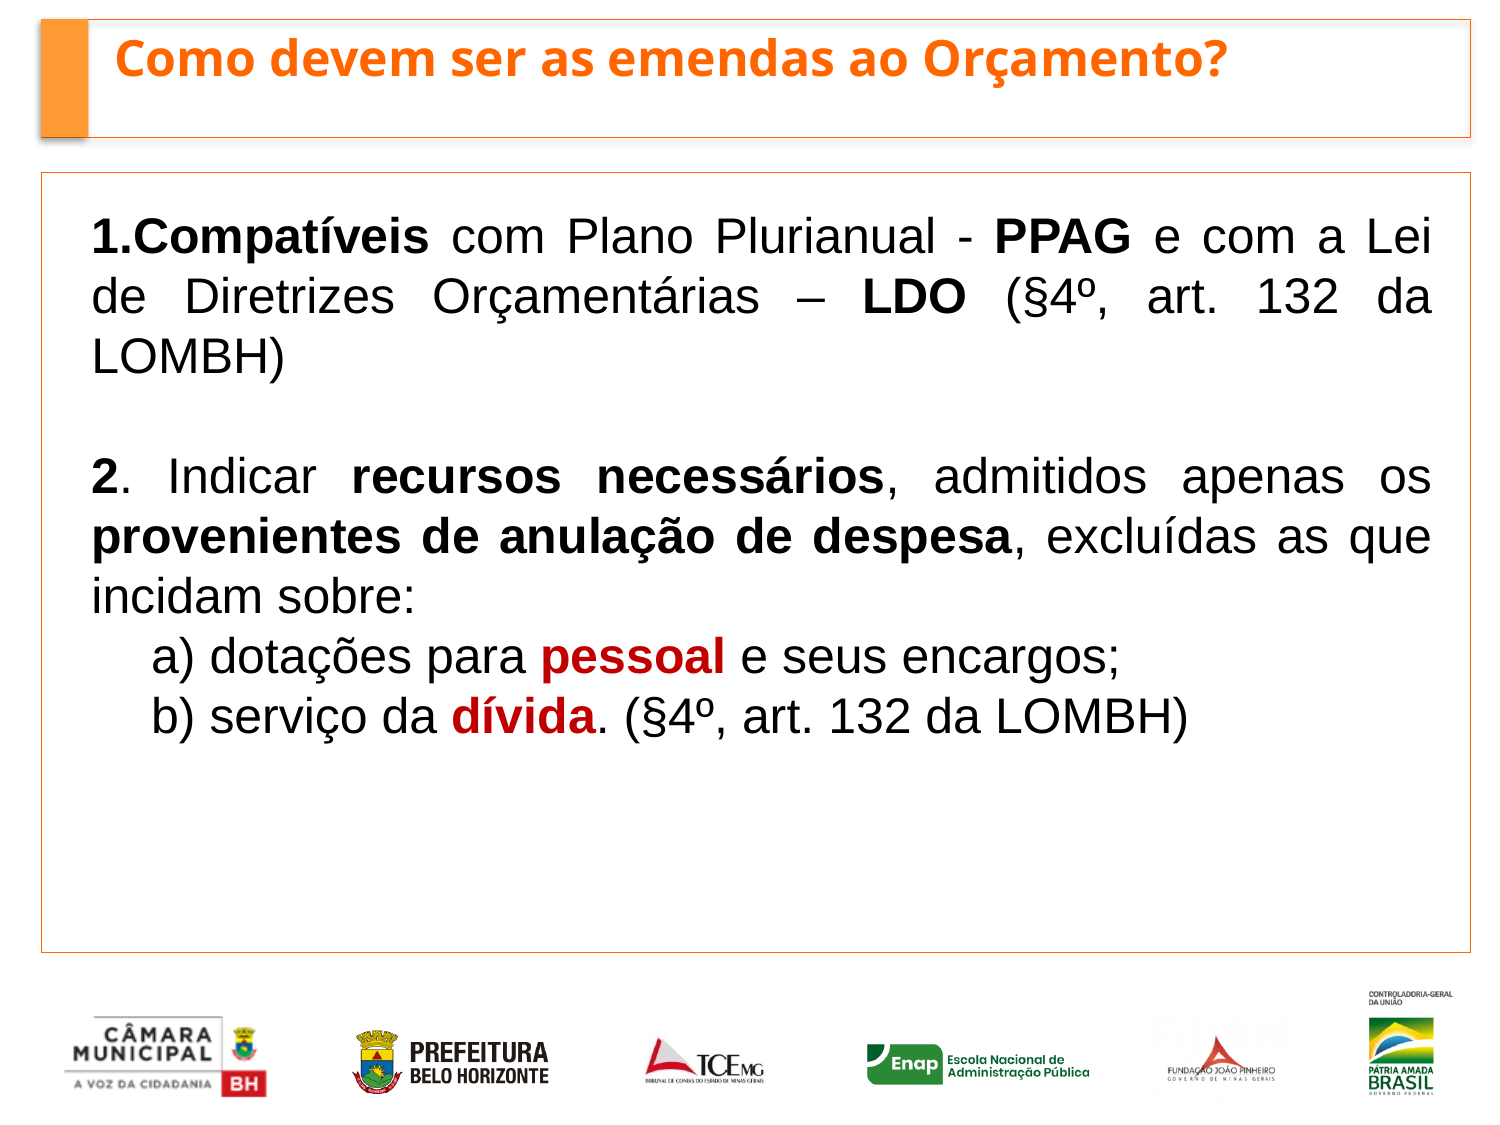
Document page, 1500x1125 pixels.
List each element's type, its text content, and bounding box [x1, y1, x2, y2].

picture [1148, 1011, 1294, 1119]
picture [52, 1015, 278, 1102]
picture [1352, 987, 1459, 1101]
text_box Como devem ser as emendas ao Orçamento? [99, 19, 1412, 134]
text_box [41, 172, 1471, 953]
text_box Compatíveis com Plano Plurianual - PPAG e com a Lei de Diretrizes Orçamentárias – LDO (§4º, art. 132 da LOMBH) 2. Indicar recursos necessários, admitidos apenas os provenientes de anulação de despesa, excluídas as que incidam sobre: a) dotações para pessoal e seus encargos; b) serviço da dívida. (§4º, art. 132 da LOMBH) [76, 196, 1447, 991]
picture [863, 1023, 1093, 1106]
picture [613, 1011, 809, 1118]
picture [336, 1005, 561, 1125]
